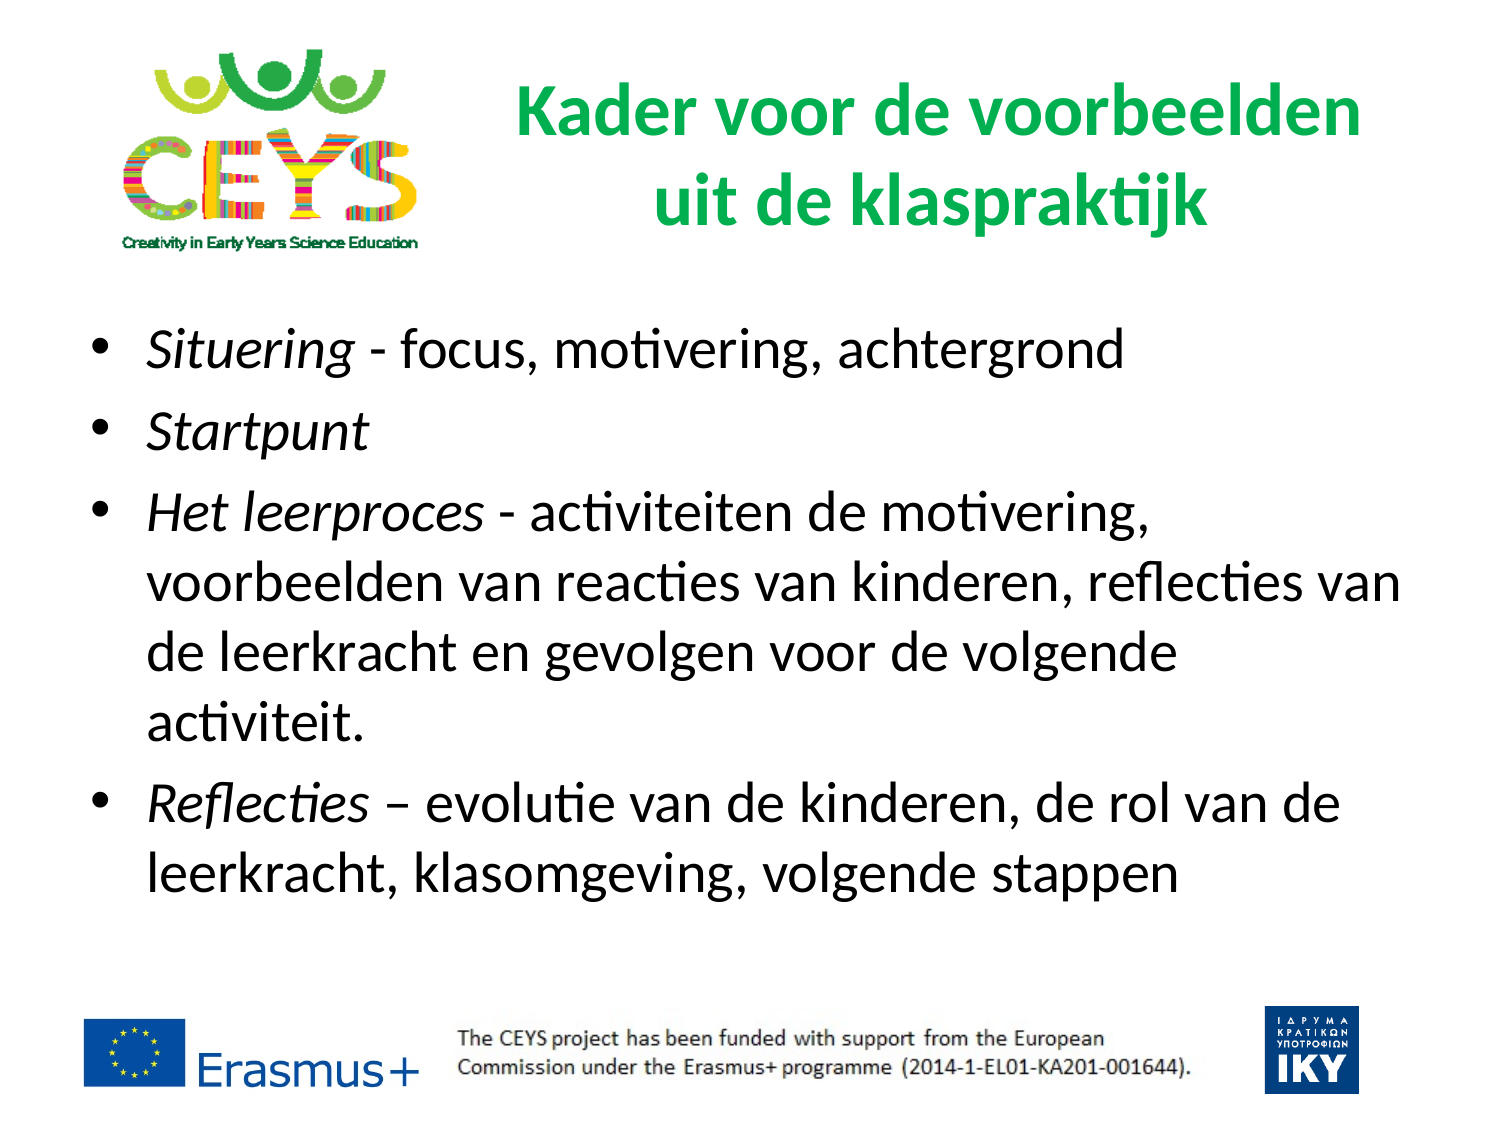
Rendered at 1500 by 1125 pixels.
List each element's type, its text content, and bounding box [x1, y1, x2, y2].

picture [64, 999, 438, 1106]
list Situering - focus, motivering, achtergrond Startpunt Het leerproces - activiteiten de motivering, voorbeelden van reacties van kinderen, reflecties van de leerkracht en gevolgen voor de volgende activiteit. Reflecties – evolutie van de kinderen, de rol van de leerkracht, klasomgeving, volgende stappen [75, 302, 1424, 965]
picture [1264, 1005, 1359, 1094]
title Kader voor de voorbeelden uit de klaspraktijk [454, 45, 1425, 256]
picture [444, 1008, 1205, 1097]
